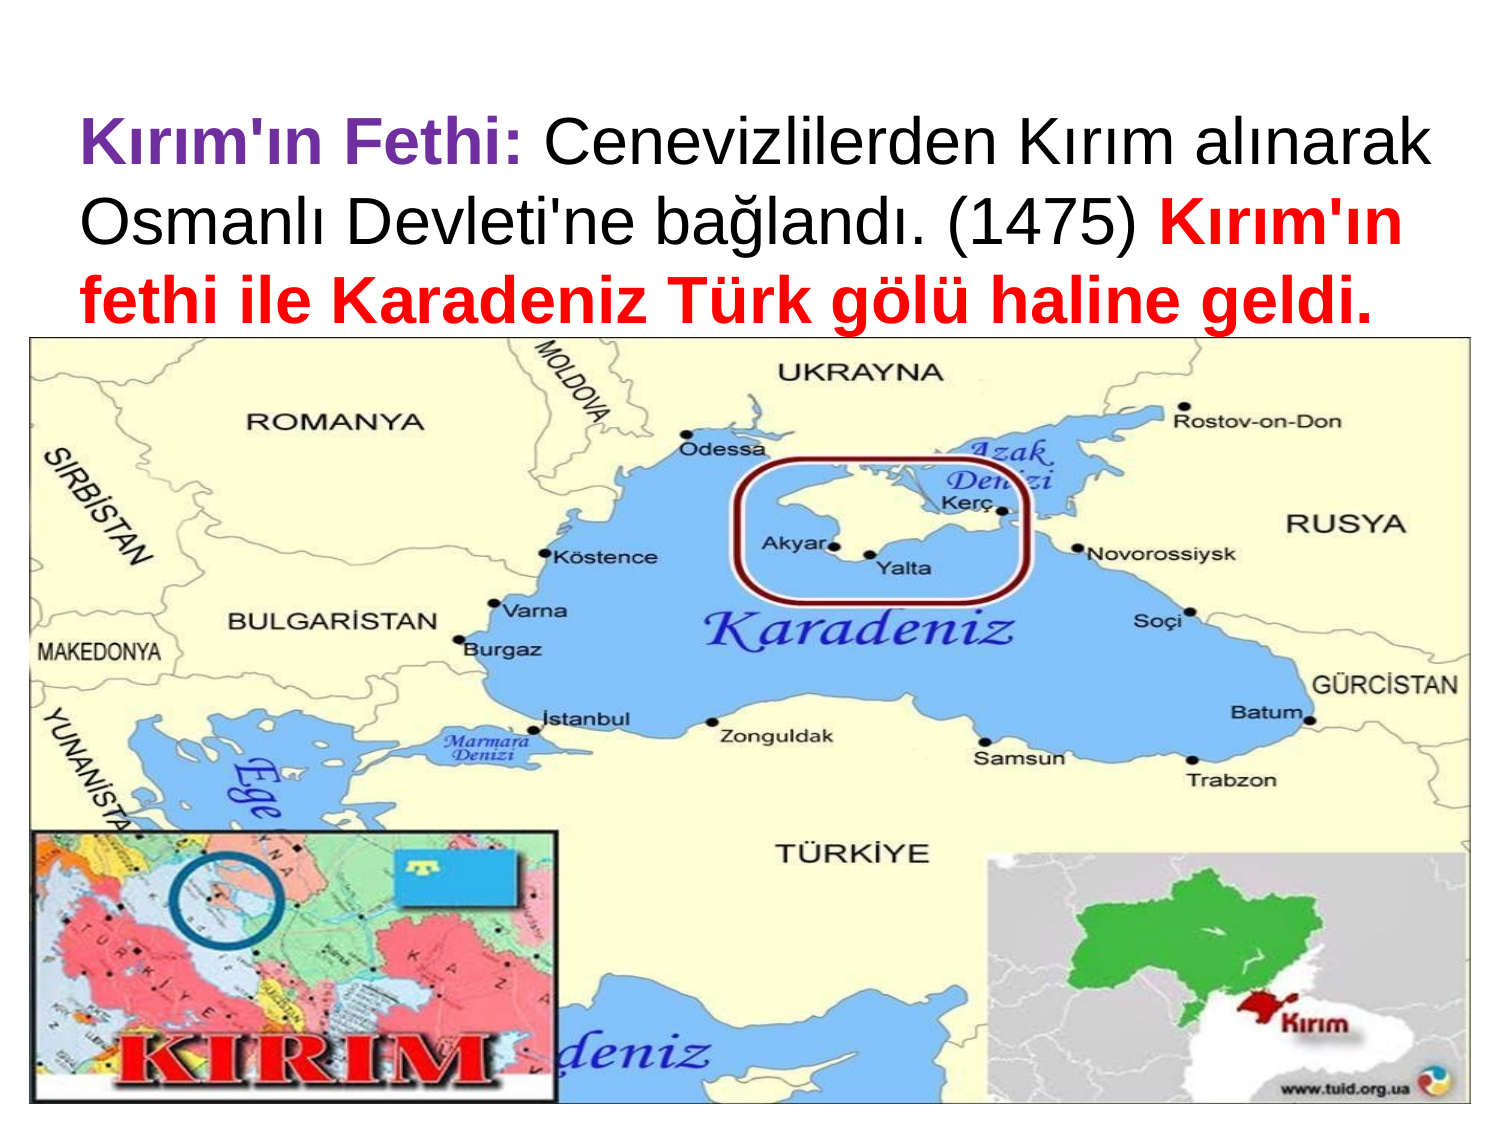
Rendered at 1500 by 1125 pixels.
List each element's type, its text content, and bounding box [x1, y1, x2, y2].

text_box Kırım'ın Fethi: Cenevizlilerden Kırım alınarak Osmanlı Devleti'ne bağlandı. (1475) Kırım'ın fethi ile Karadeniz Türk gölü haline geldi. [64, 90, 1483, 425]
picture [29, 337, 1471, 1105]
